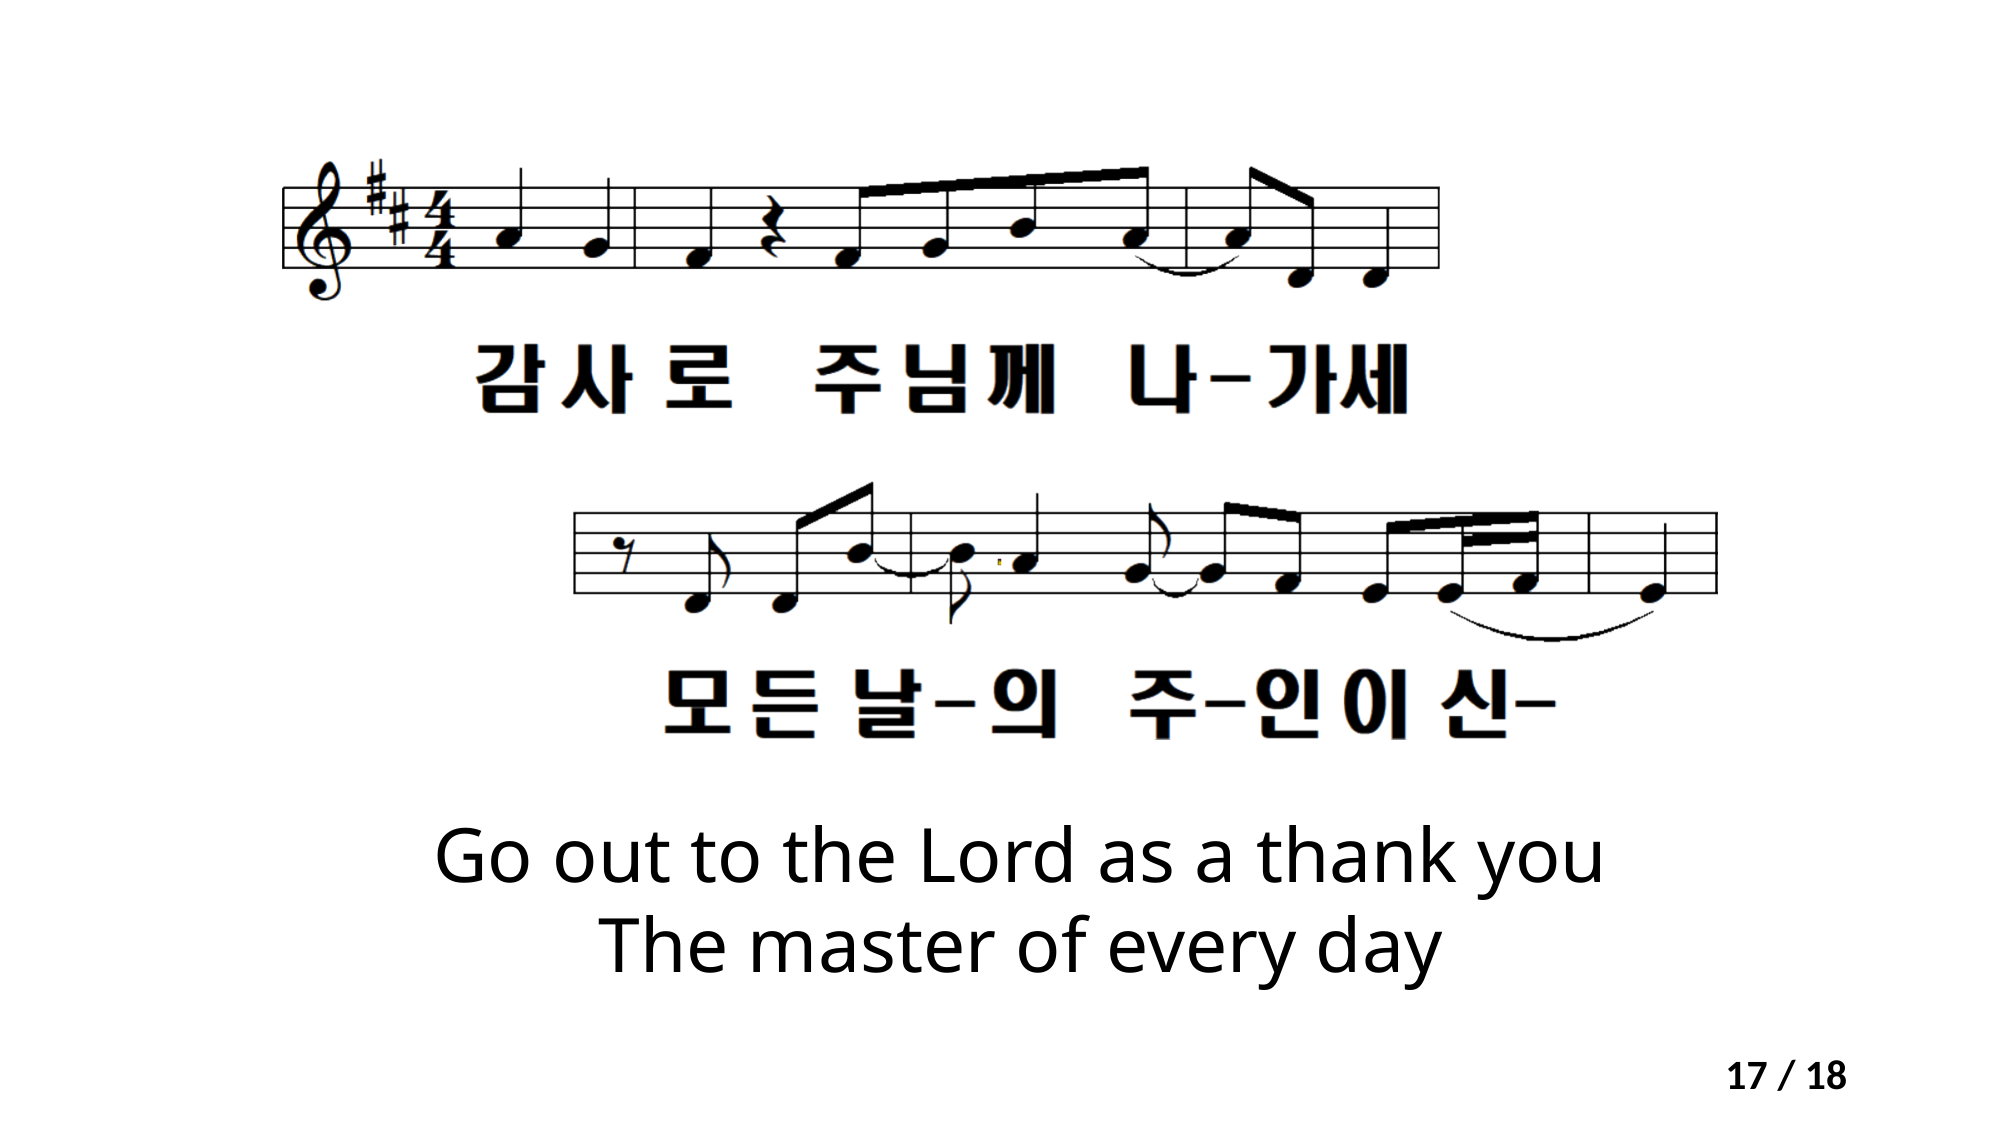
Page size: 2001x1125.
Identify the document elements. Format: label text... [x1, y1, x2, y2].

slide_number 17 / 18 [1750, 1042, 1863, 1103]
picture [249, 0, 1750, 1125]
